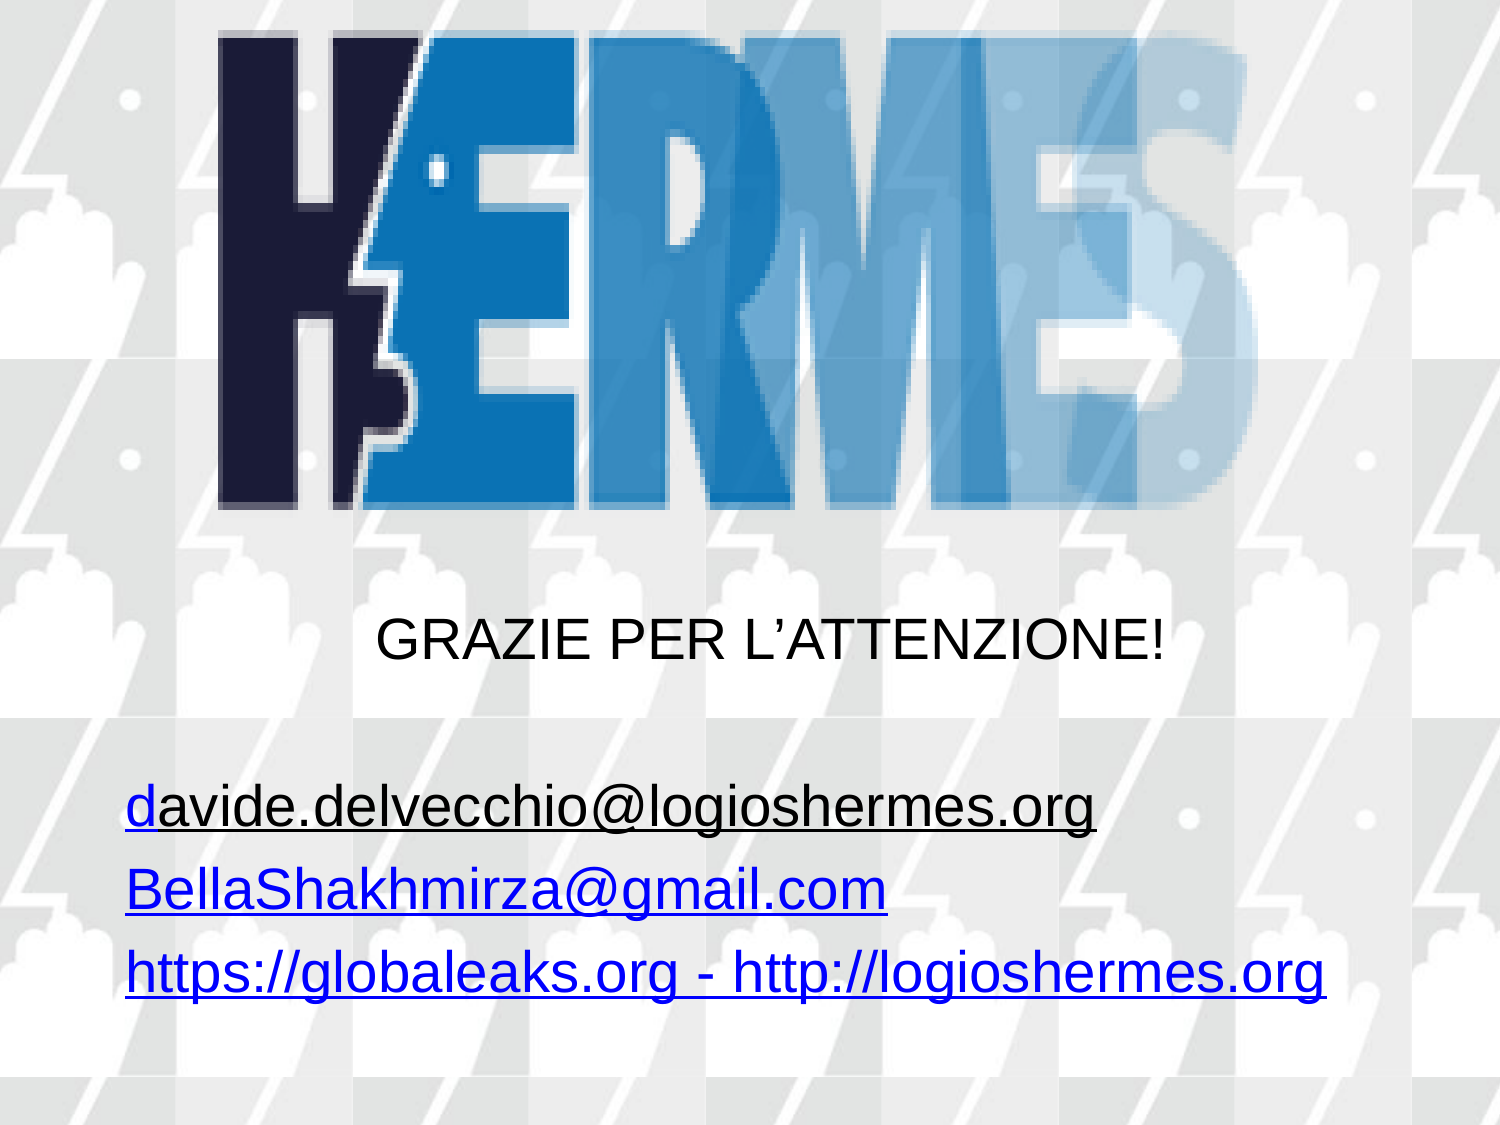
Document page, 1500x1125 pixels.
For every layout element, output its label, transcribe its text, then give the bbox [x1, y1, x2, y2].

picture [0, 0, 1500, 1125]
list GRAZIE PER L’ATTENZIONE! davide.delvecchio@logioshermes.org BellaShakhmirza@gmail.com https://globaleaks.org - http://logioshermes.org [76, 586, 1449, 1017]
